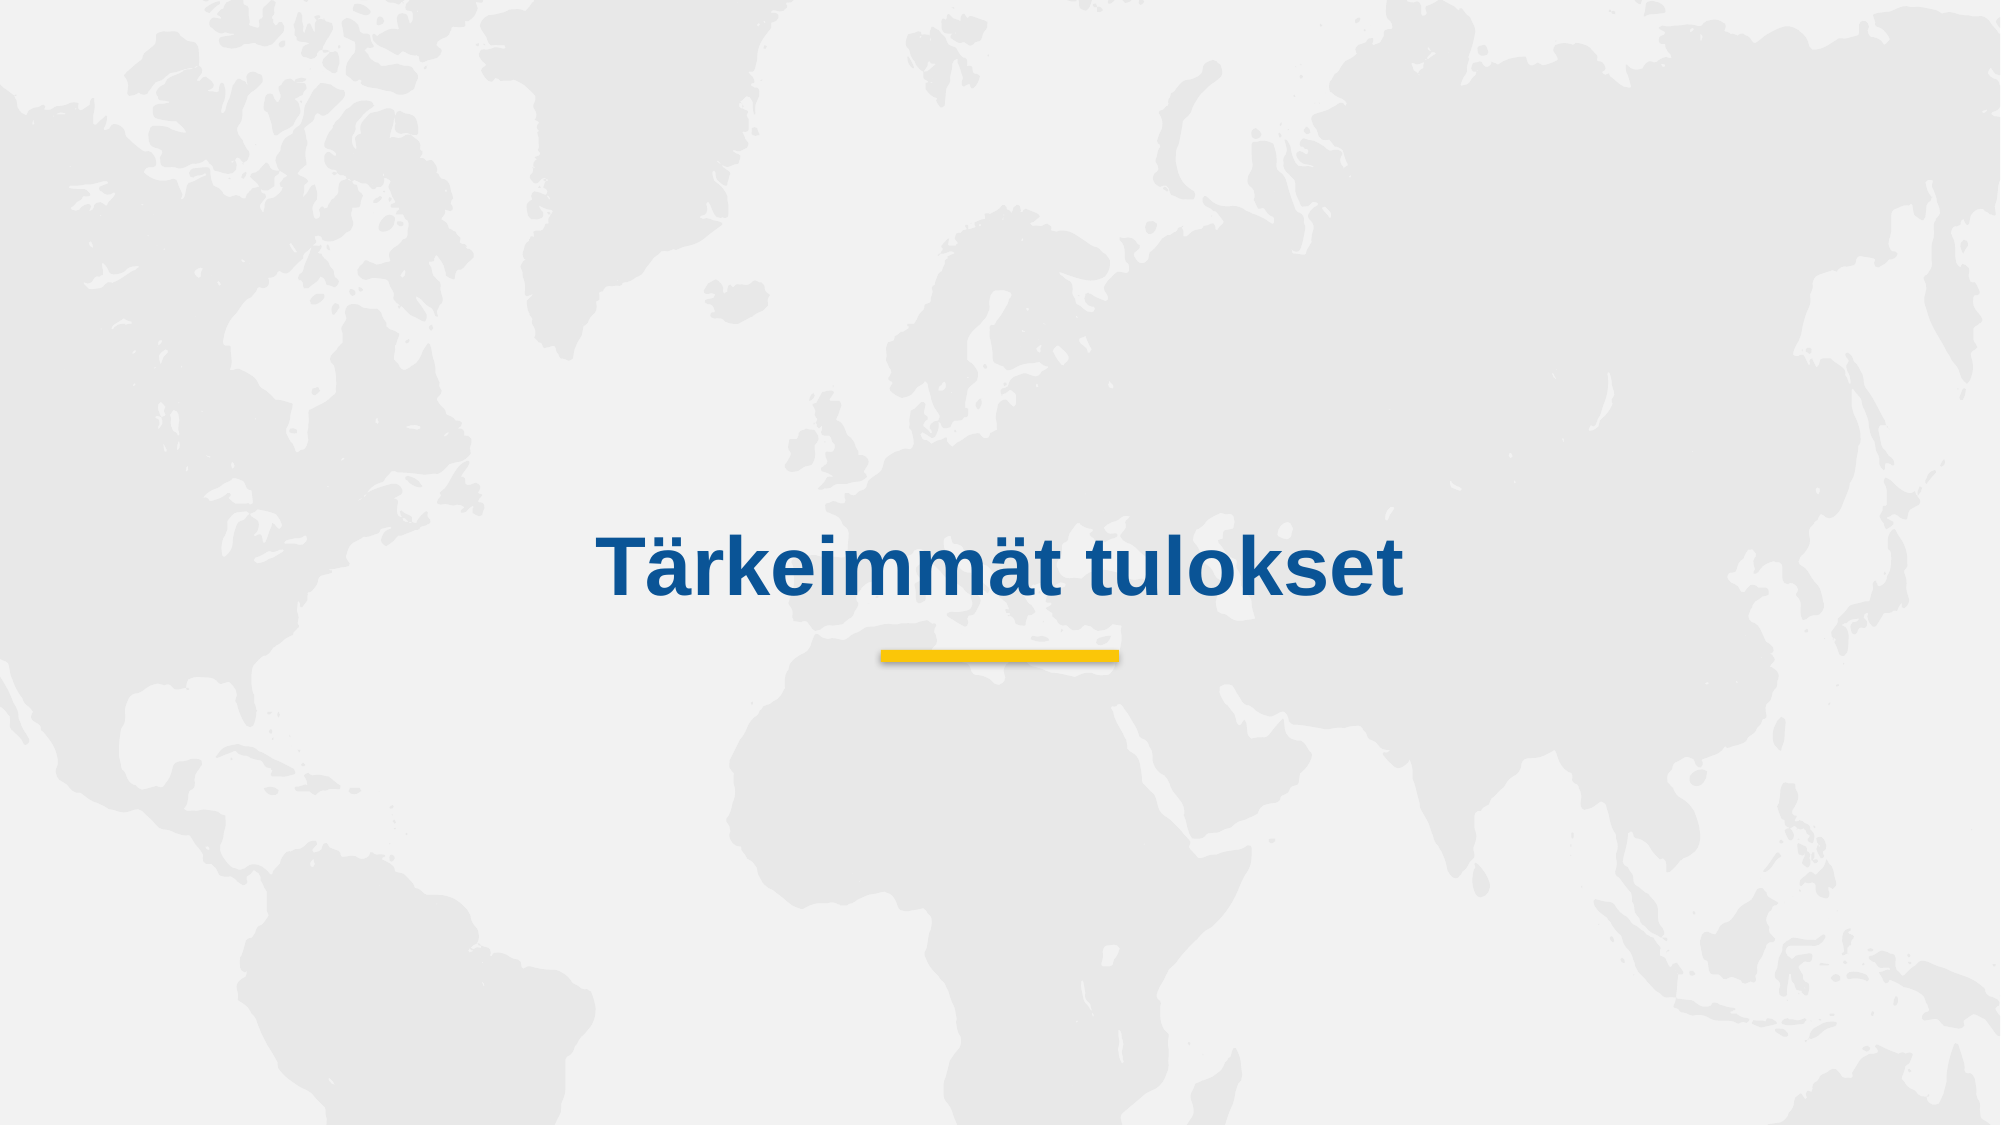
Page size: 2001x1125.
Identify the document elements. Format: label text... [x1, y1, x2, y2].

list Tärkeimmät tulokset [490, 526, 1510, 599]
